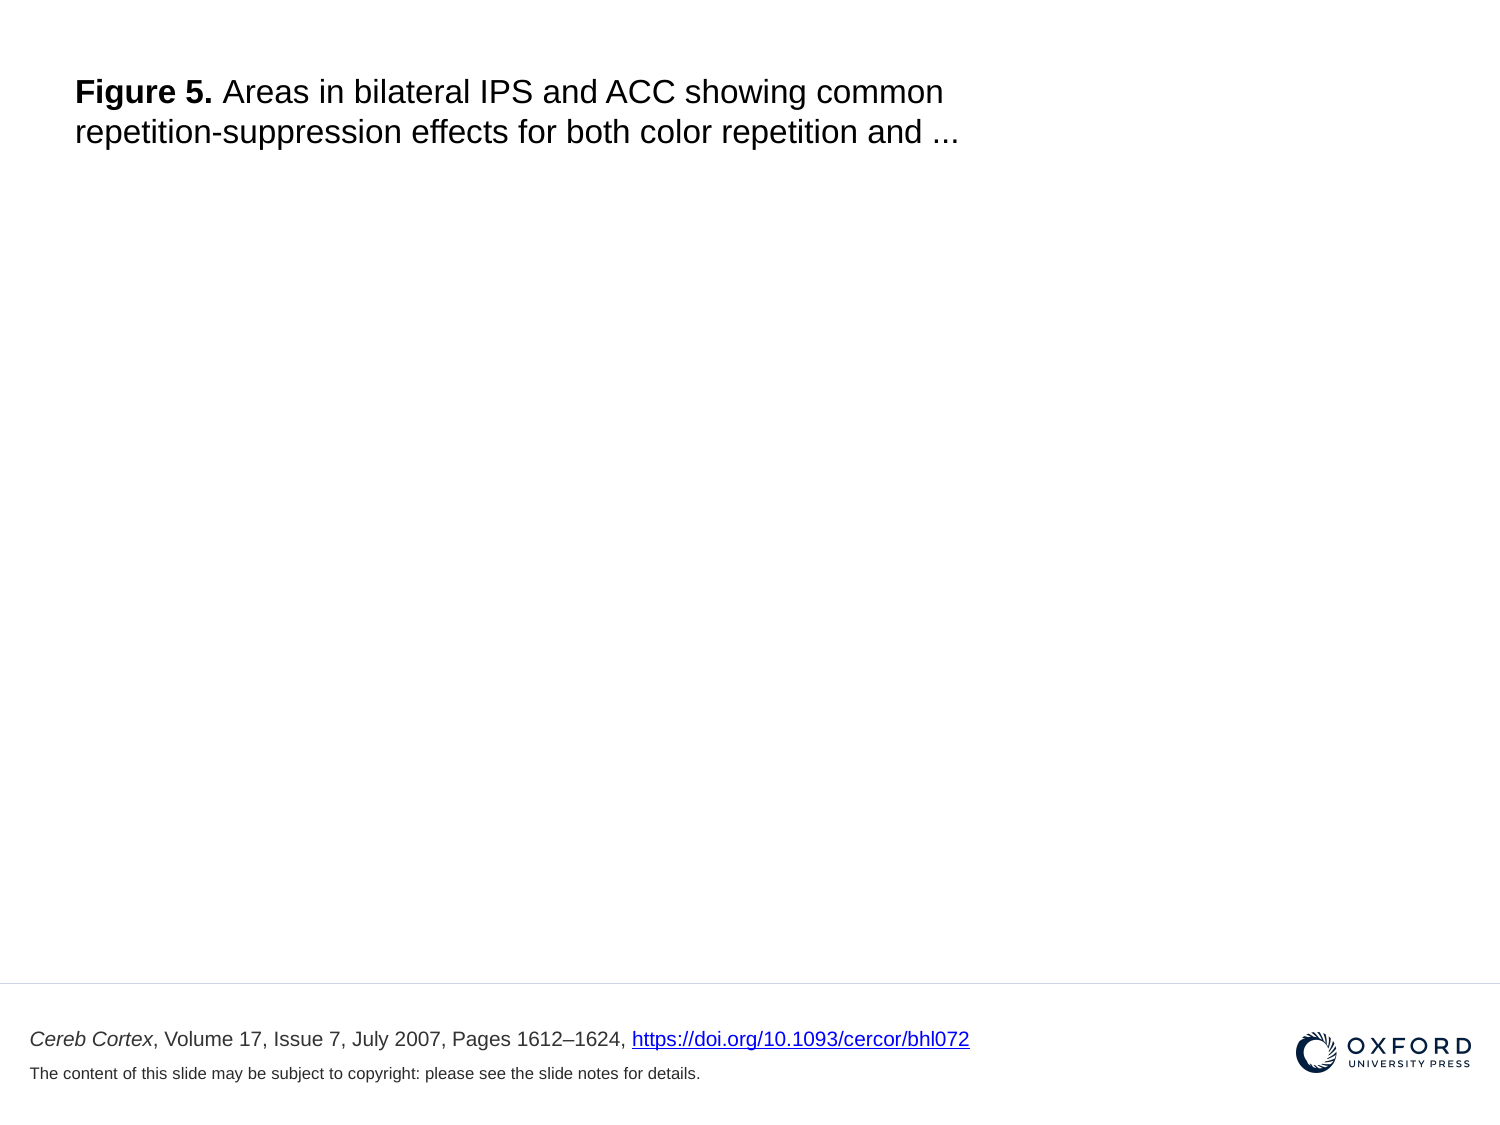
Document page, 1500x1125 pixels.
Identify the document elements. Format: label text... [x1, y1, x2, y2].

title Figure 5. Areas in bilateral IPS and ACC showing common repetition-suppression effects for both color repetition and ... [75, 69, 1078, 171]
picture [1296, 1032, 1471, 1073]
footer Cereb Cortex, Volume 17, Issue 7, July 2007, Pages 1612–1624, https://doi.org/10.1093/cercor/bhl072 The content of this slide may be subject to copyright: please see the slide notes for details. [0, 983, 1260, 1125]
